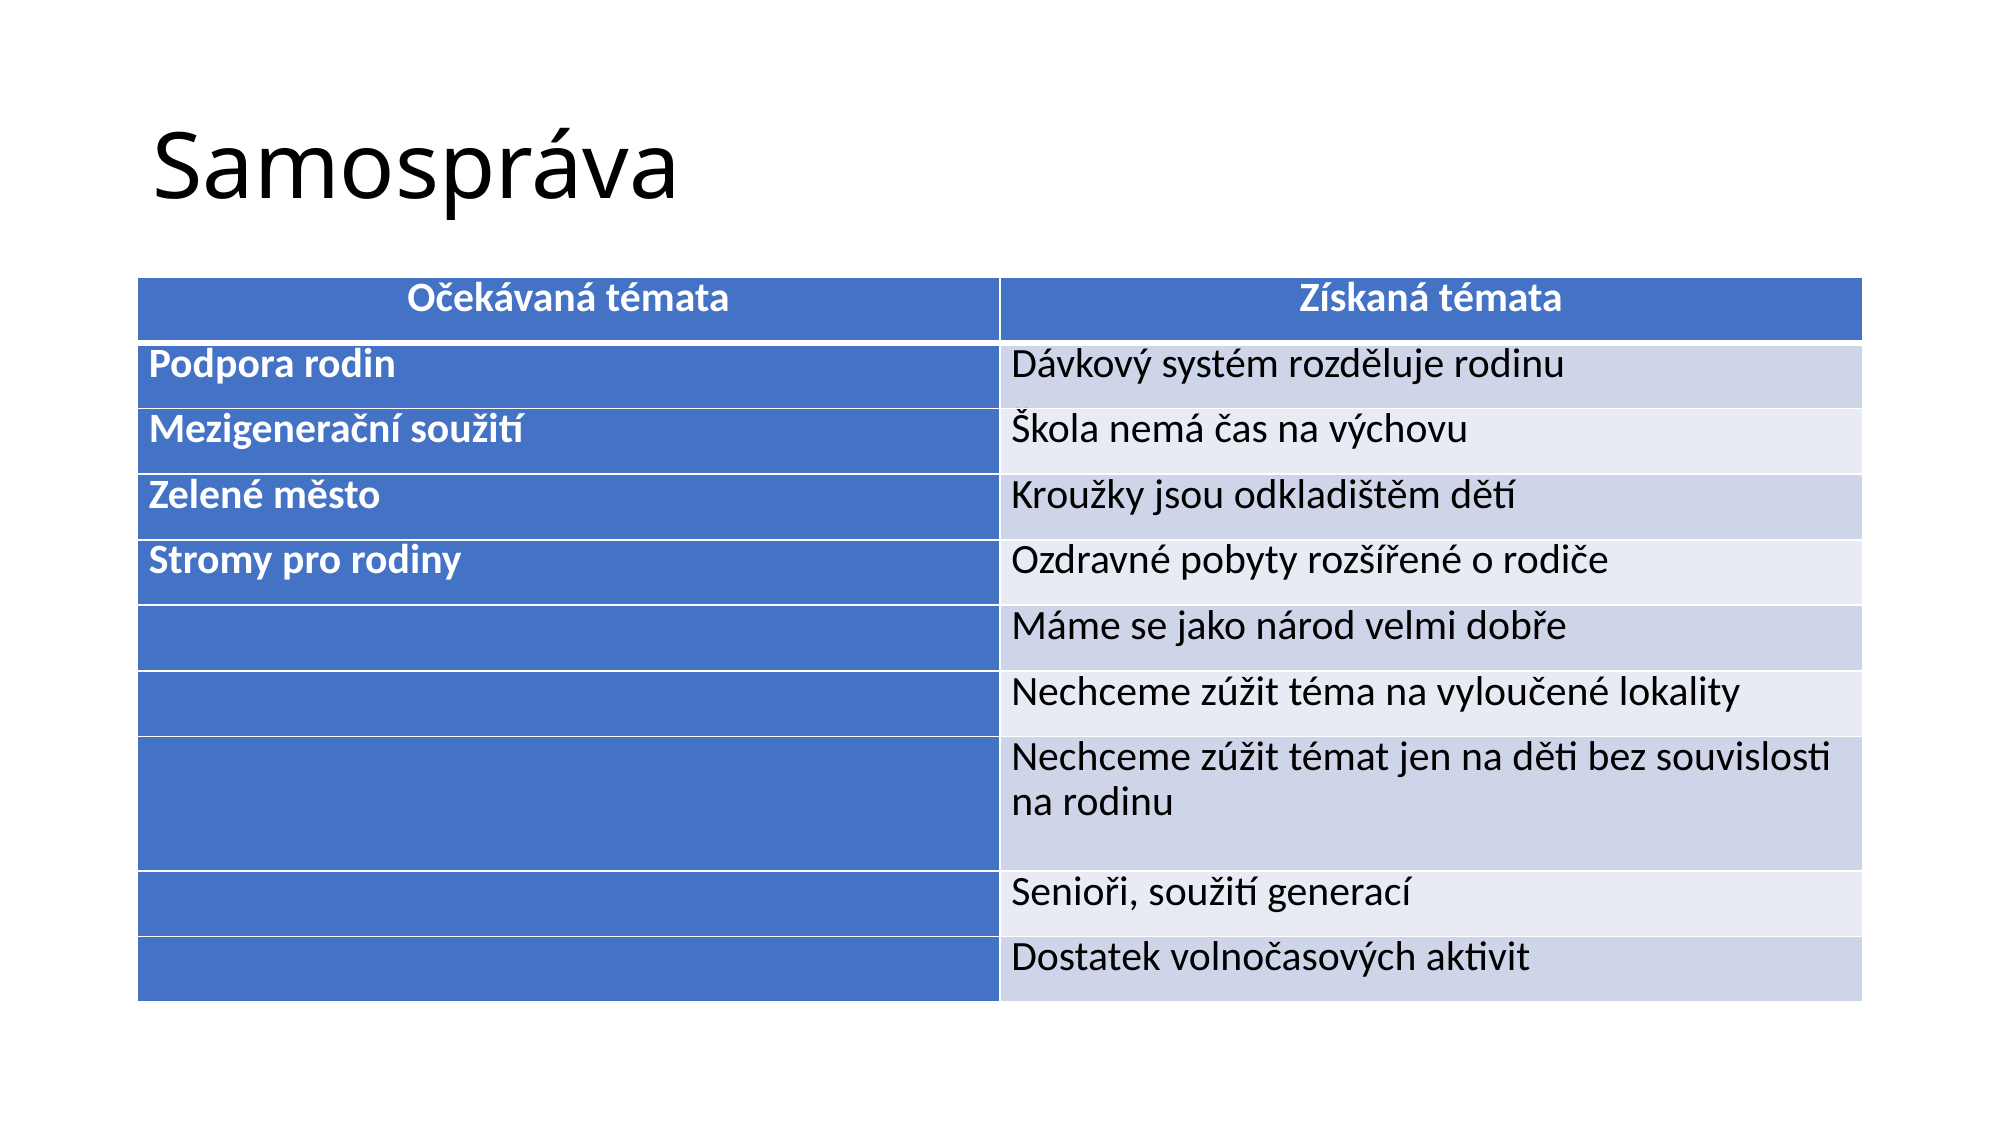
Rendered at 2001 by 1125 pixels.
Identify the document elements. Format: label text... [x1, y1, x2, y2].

title Samospráva [137, 59, 1863, 276]
table_cell Ozdravné pobyty rozšířené o rodiče [1001, 541, 1862, 604]
table_header Získaná témata [1001, 278, 1862, 340]
table_cell Škola nemá čas na výchovu [1001, 409, 1862, 473]
table_cell Zelené město [138, 475, 999, 539]
table_cell Máme se jako národ velmi dobře [1001, 606, 1862, 670]
table_cell Dostatek volnočasových aktivit [1001, 937, 1862, 1001]
table_cell [138, 737, 999, 870]
table_cell Dávkový systém rozděluje rodinu [1001, 346, 1862, 408]
table_cell [138, 606, 999, 670]
table_header Očekávaná témata [138, 278, 999, 340]
table_cell Nechceme zúžit témat jen na děti bez souvislosti na rodinu [1001, 737, 1862, 870]
table_cell Kroužky jsou odkladištěm dětí [1001, 475, 1862, 539]
table_cell Nechceme zúžit téma na vyloučené lokality [1001, 672, 1862, 736]
table_cell Stromy pro rodiny [138, 541, 999, 604]
table_cell [138, 937, 999, 1001]
table_cell Podpora rodin [138, 346, 999, 408]
table_cell [138, 872, 999, 936]
table_cell [138, 672, 999, 736]
table_cell Mezigenerační soužití [138, 409, 999, 473]
table_cell Senioři, soužití generací [1001, 872, 1862, 936]
